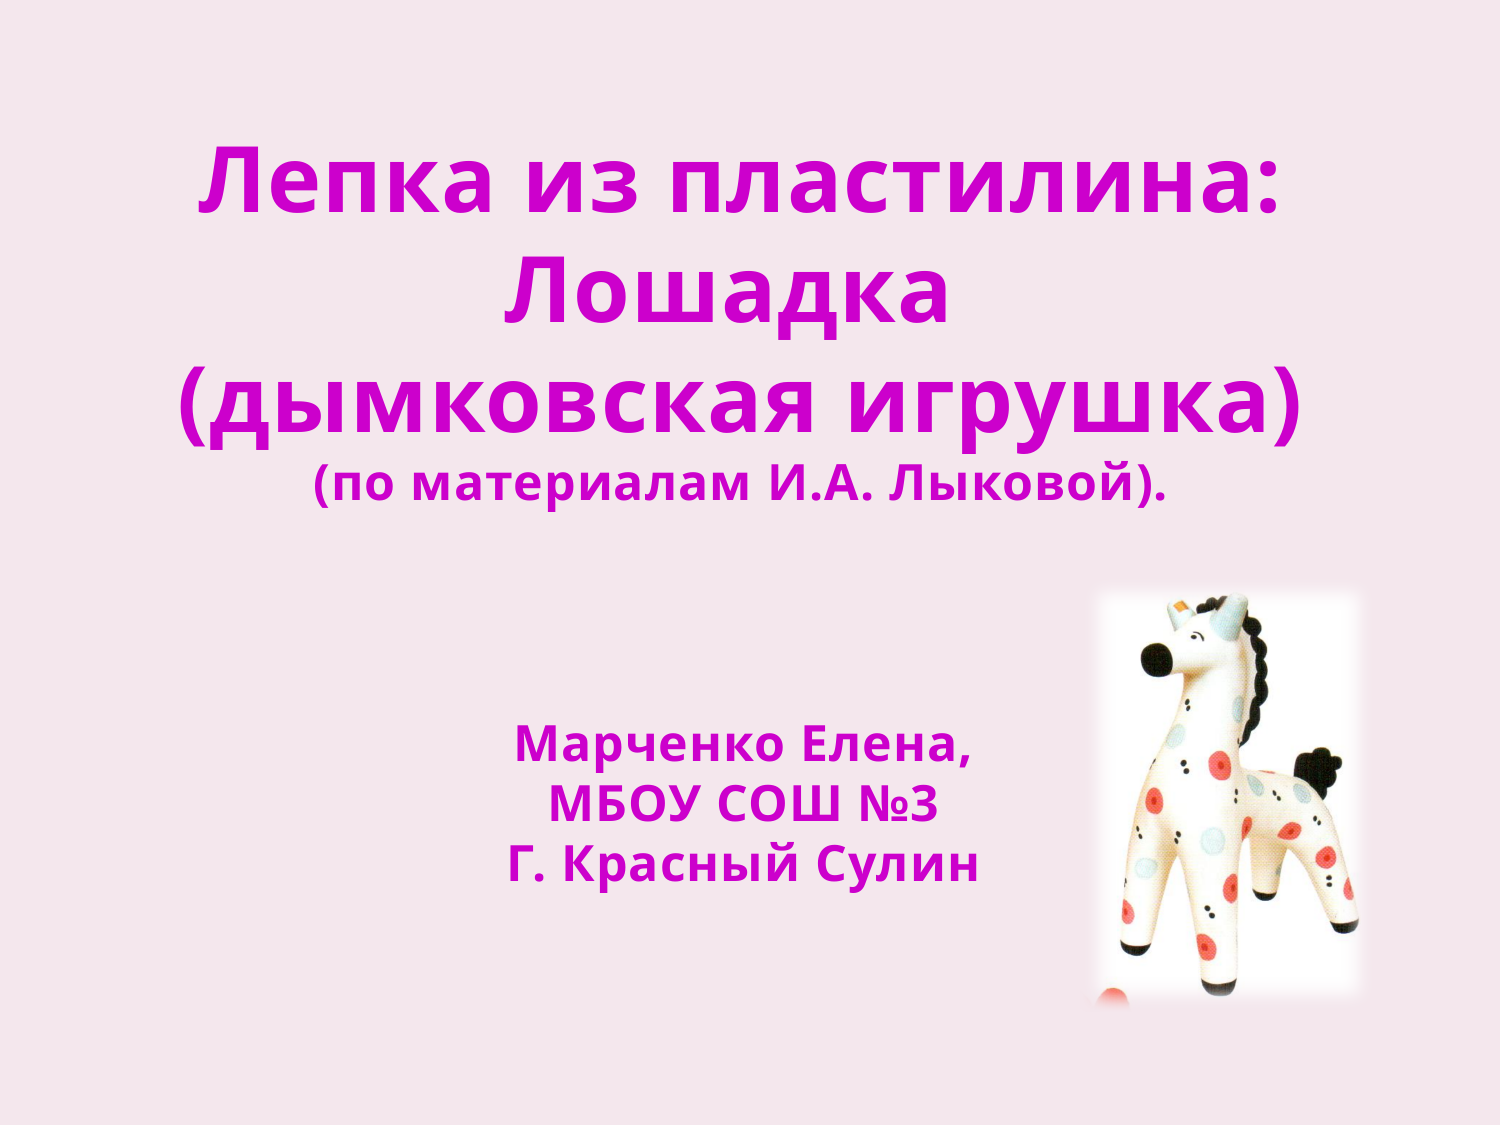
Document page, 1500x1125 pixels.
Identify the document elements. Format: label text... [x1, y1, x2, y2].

picture [1080, 574, 1377, 1012]
text_box Марченко Елена, МБОУ СОШ №3 Г. Красный Сулин [491, 704, 996, 899]
text_box Лепка из пластилина: Лошадка (дымковская игрушка) (по материалам И.А. Лыковой). [163, 113, 1320, 519]
